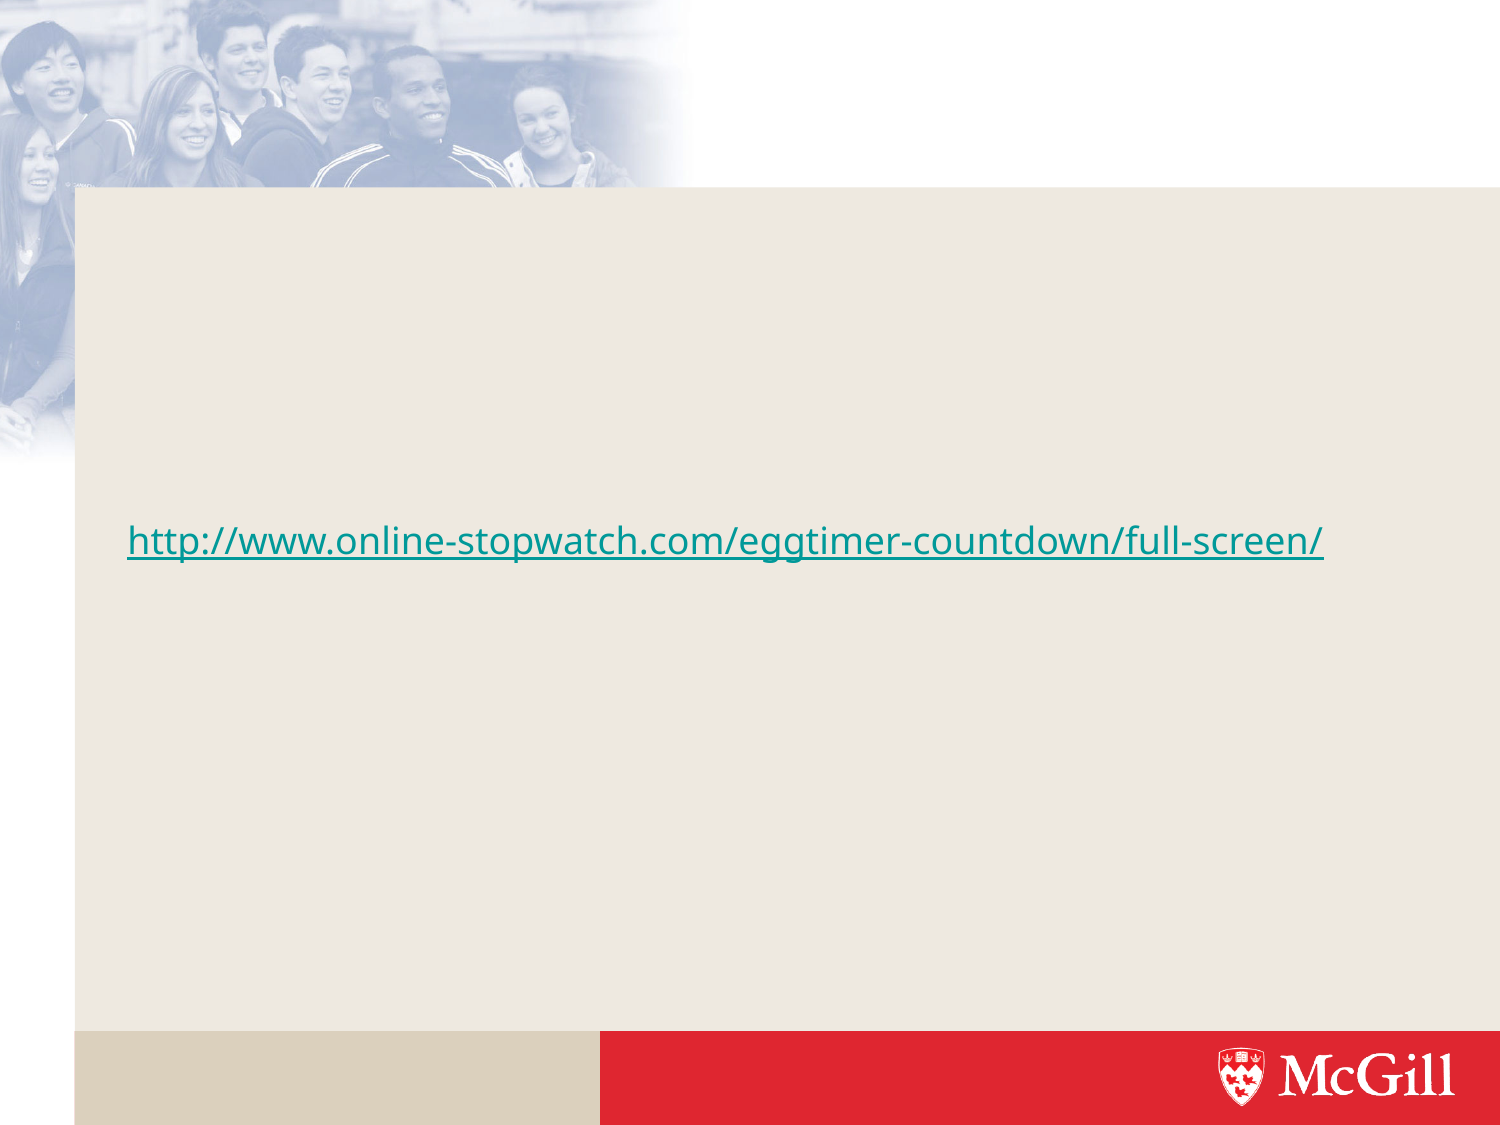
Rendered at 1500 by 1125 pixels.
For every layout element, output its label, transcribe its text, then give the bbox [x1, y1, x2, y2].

text_box http://www.online-stopwatch.com/eggtimer-countdown/full-screen/ [112, 509, 1463, 626]
picture [1218, 1047, 1455, 1107]
picture [0, 0, 713, 473]
